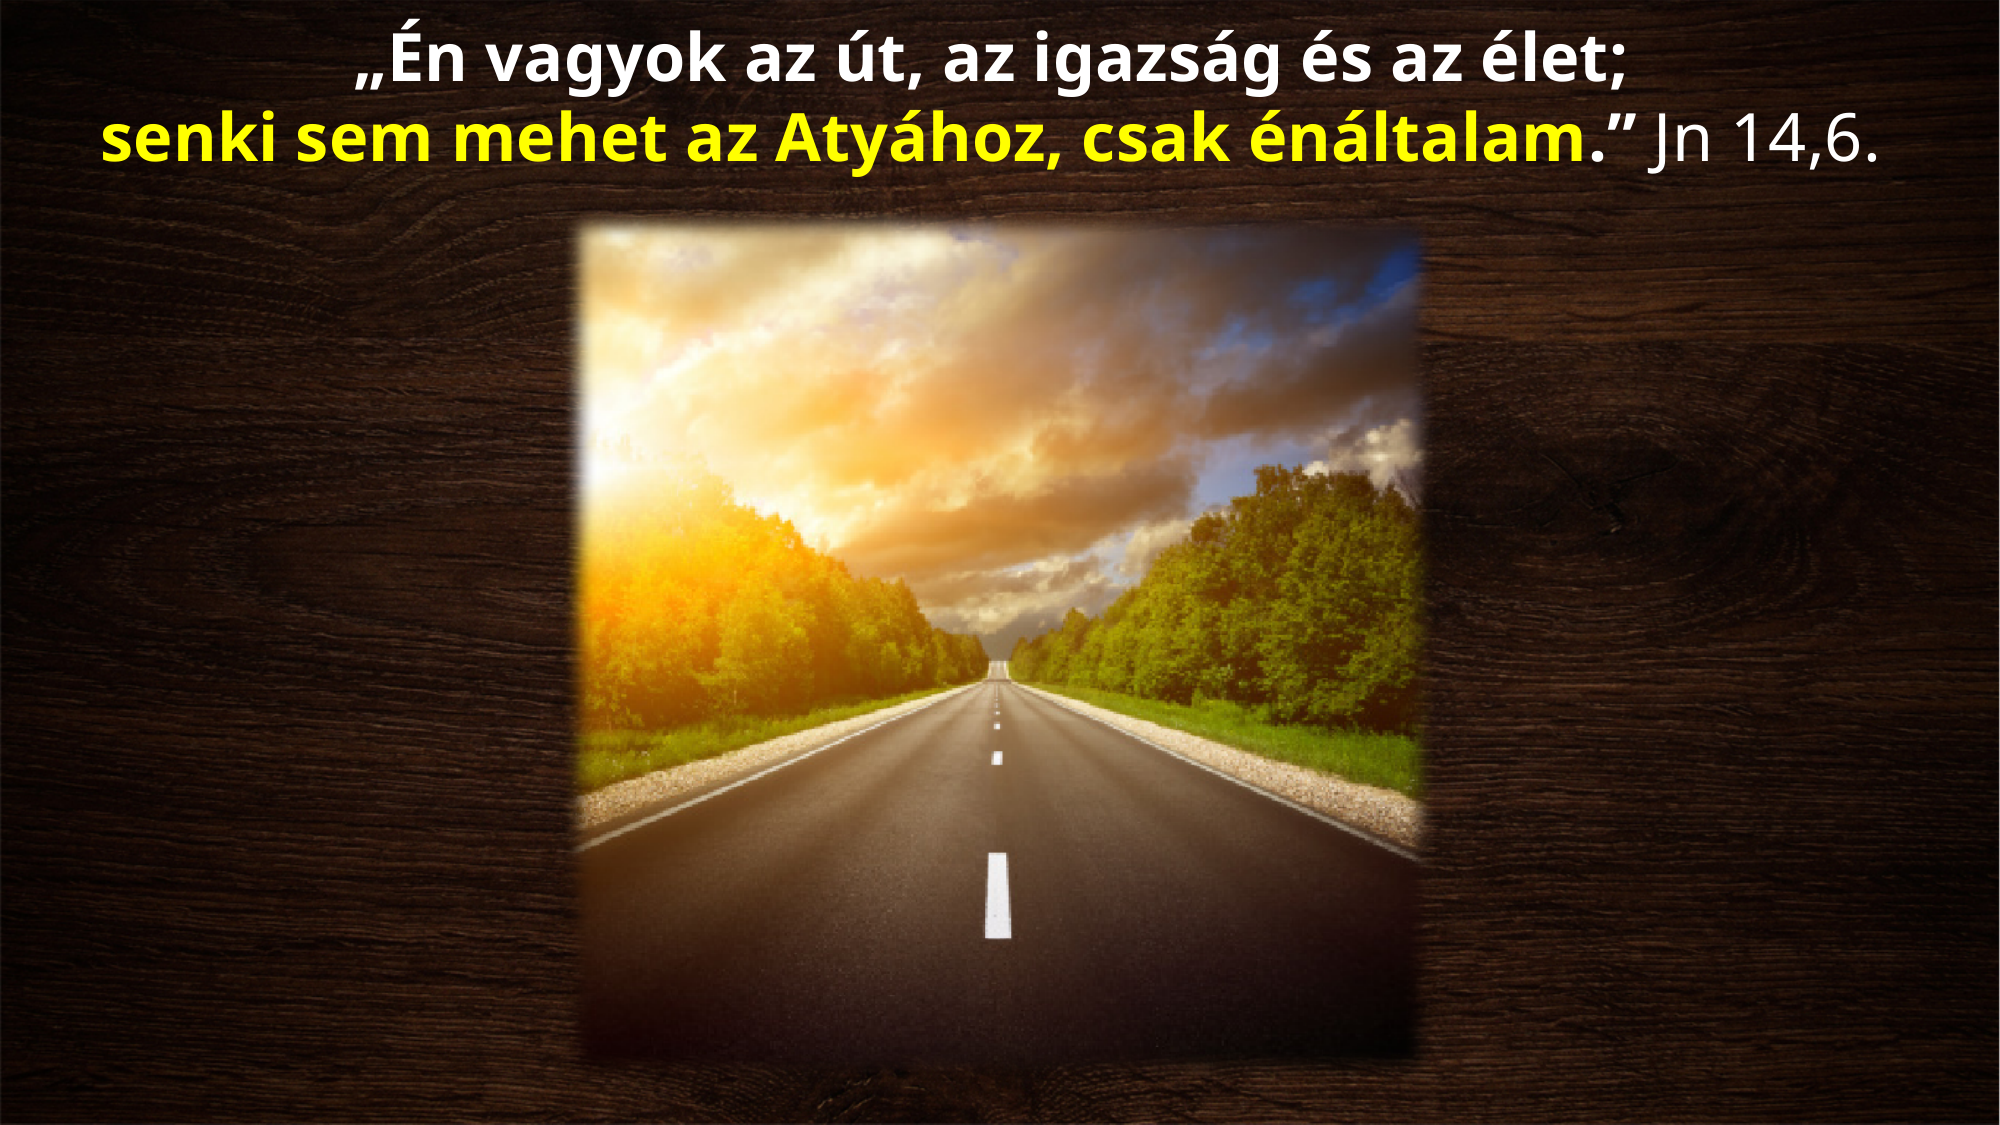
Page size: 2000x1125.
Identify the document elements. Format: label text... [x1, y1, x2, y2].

picture [0, 0, 2000, 1125]
text_box „Én vagyok az út, az igazság és az élet; senki sem mehet az Atyához, csak énáltalam.” Jn 14,6. [7, 7, 1992, 182]
